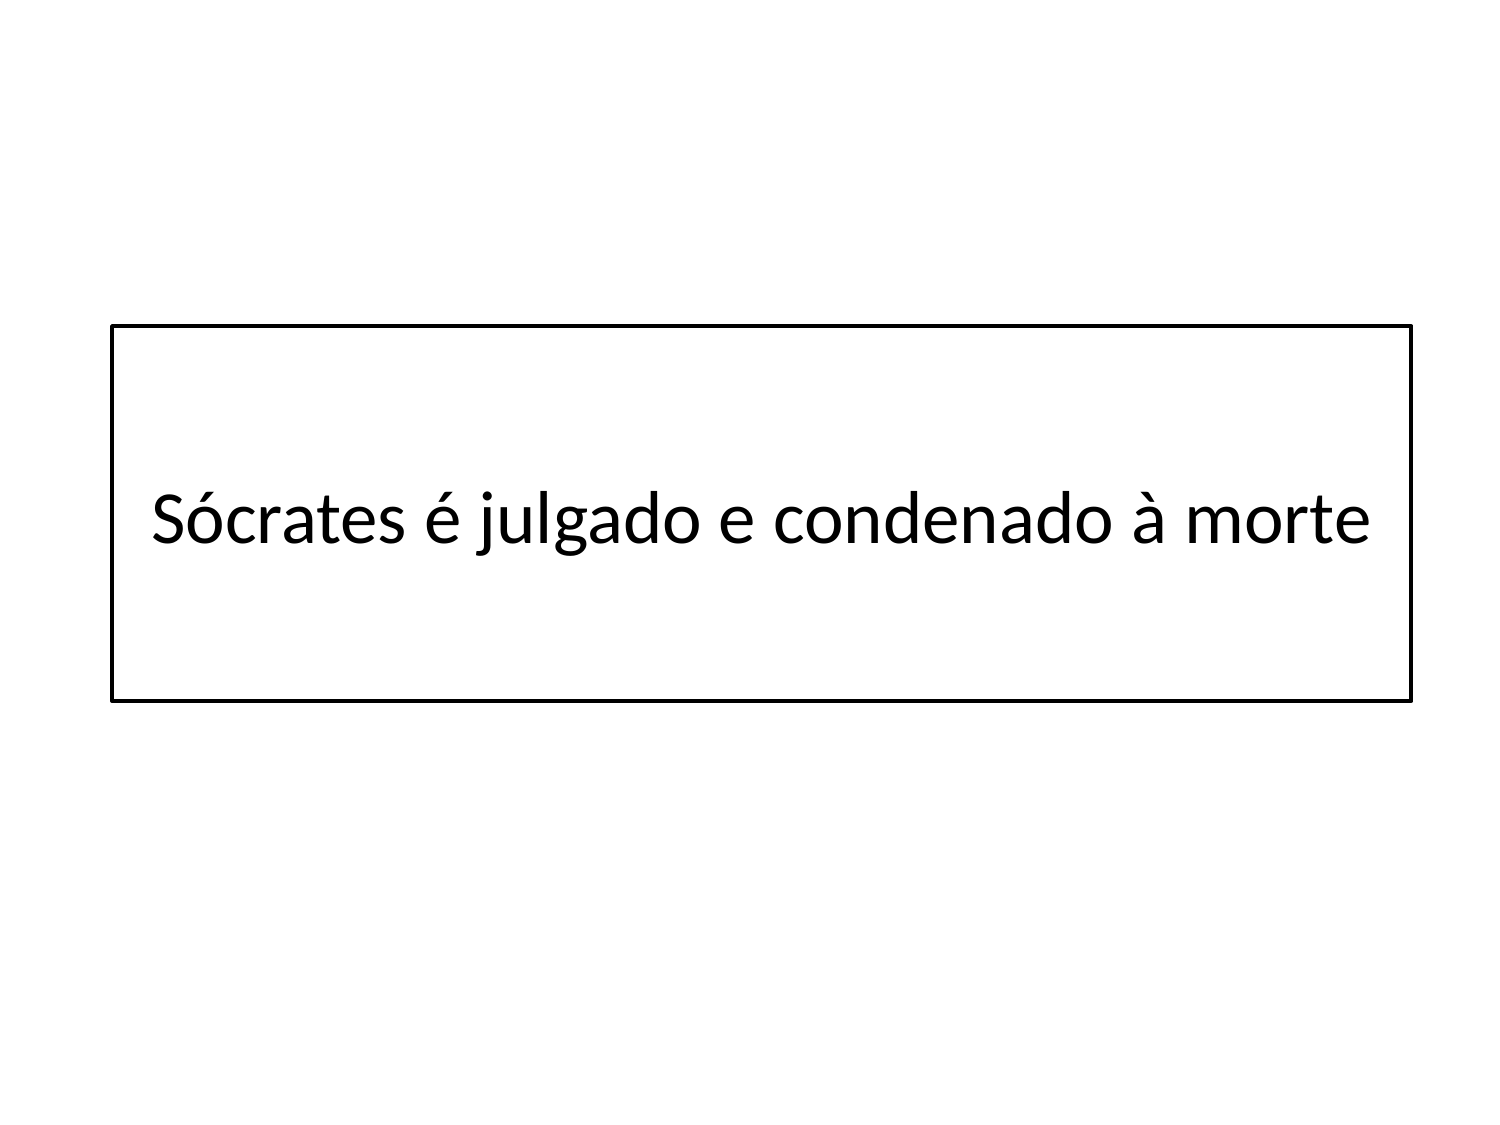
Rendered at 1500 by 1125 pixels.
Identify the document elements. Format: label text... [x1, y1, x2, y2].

text_box Sócrates é julgado e condenado à morte [110, 324, 1413, 703]
